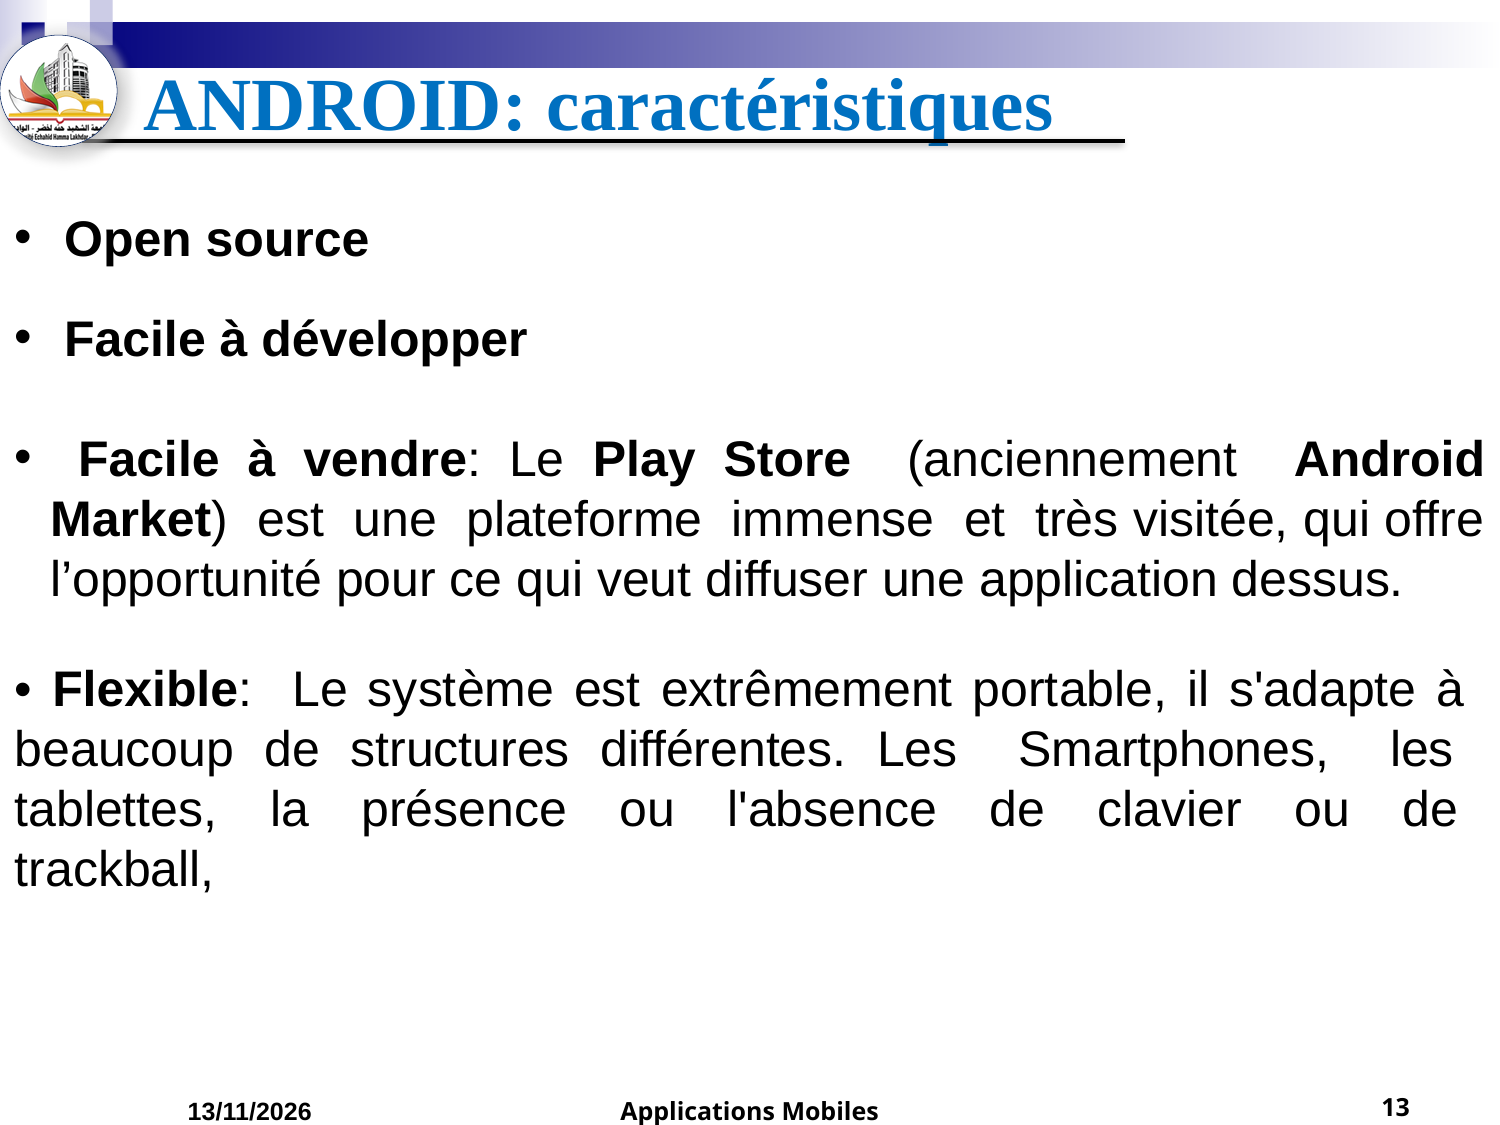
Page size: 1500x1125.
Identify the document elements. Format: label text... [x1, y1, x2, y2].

footer Applications Mobiles [512, 1054, 988, 1125]
text_box Open source Facile à développer Facile à vendre: Le Play Store (anciennement Android Market) est une plateforme immense et très visitée, qui offre l’opportunité pour ce qui veut diffuser une application dessus. • Flexible: Le système est extrêmement portable, il s'adapte à beaucoup de structures différentes. Les Smartphones, les tablettes, la présence ou l'absence de clavier ou de trackball, [0, 199, 1500, 904]
picture [0, 34, 118, 147]
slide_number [74, 1054, 426, 1125]
slide_number 13 [1074, 1054, 1426, 1125]
text_box ANDROID: caractéristiques [128, 44, 1149, 163]
